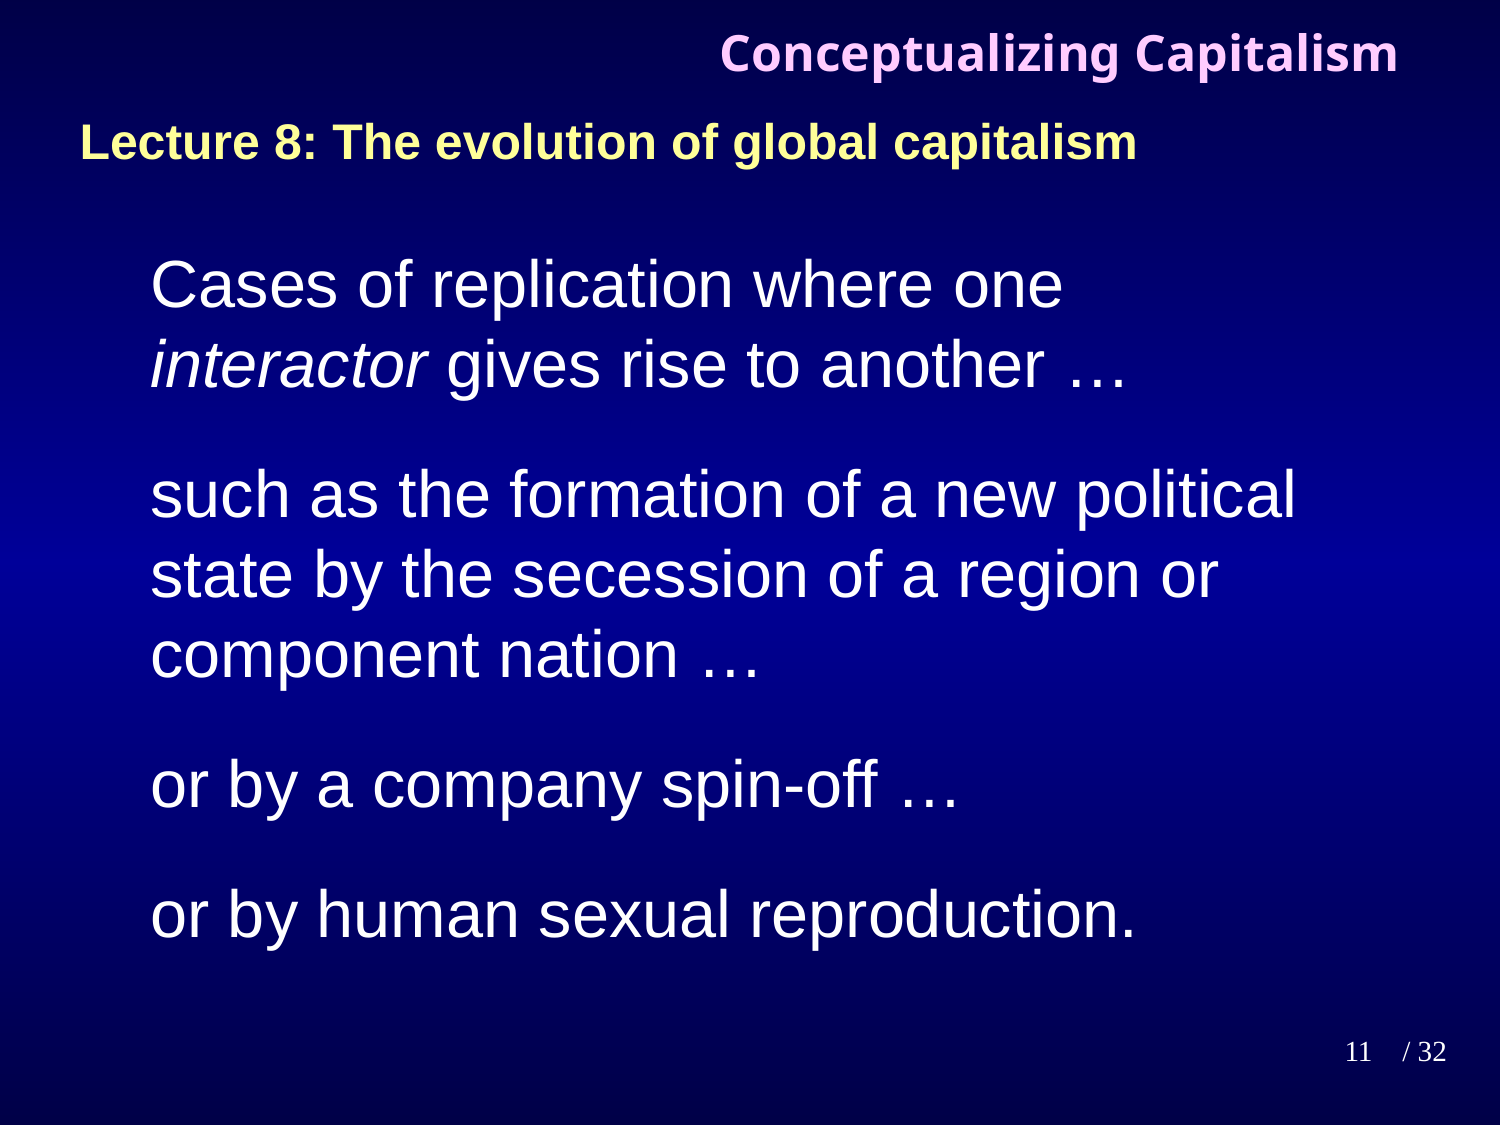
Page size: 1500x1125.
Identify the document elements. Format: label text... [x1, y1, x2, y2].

text_box Cases of replication where one interactor gives rise to another … such as the formation of a new political state by the secession of a region or component nation … or by a company spin-off … or by human sexual reproduction. [135, 233, 1329, 959]
text_box Lecture 8: The evolution of global capitalism [64, 101, 1235, 177]
title Conceptualizing Capitalism [620, 1, 1500, 102]
text_box / 32 [1387, 1024, 1500, 1075]
slide_number 11 [1257, 1024, 1388, 1101]
